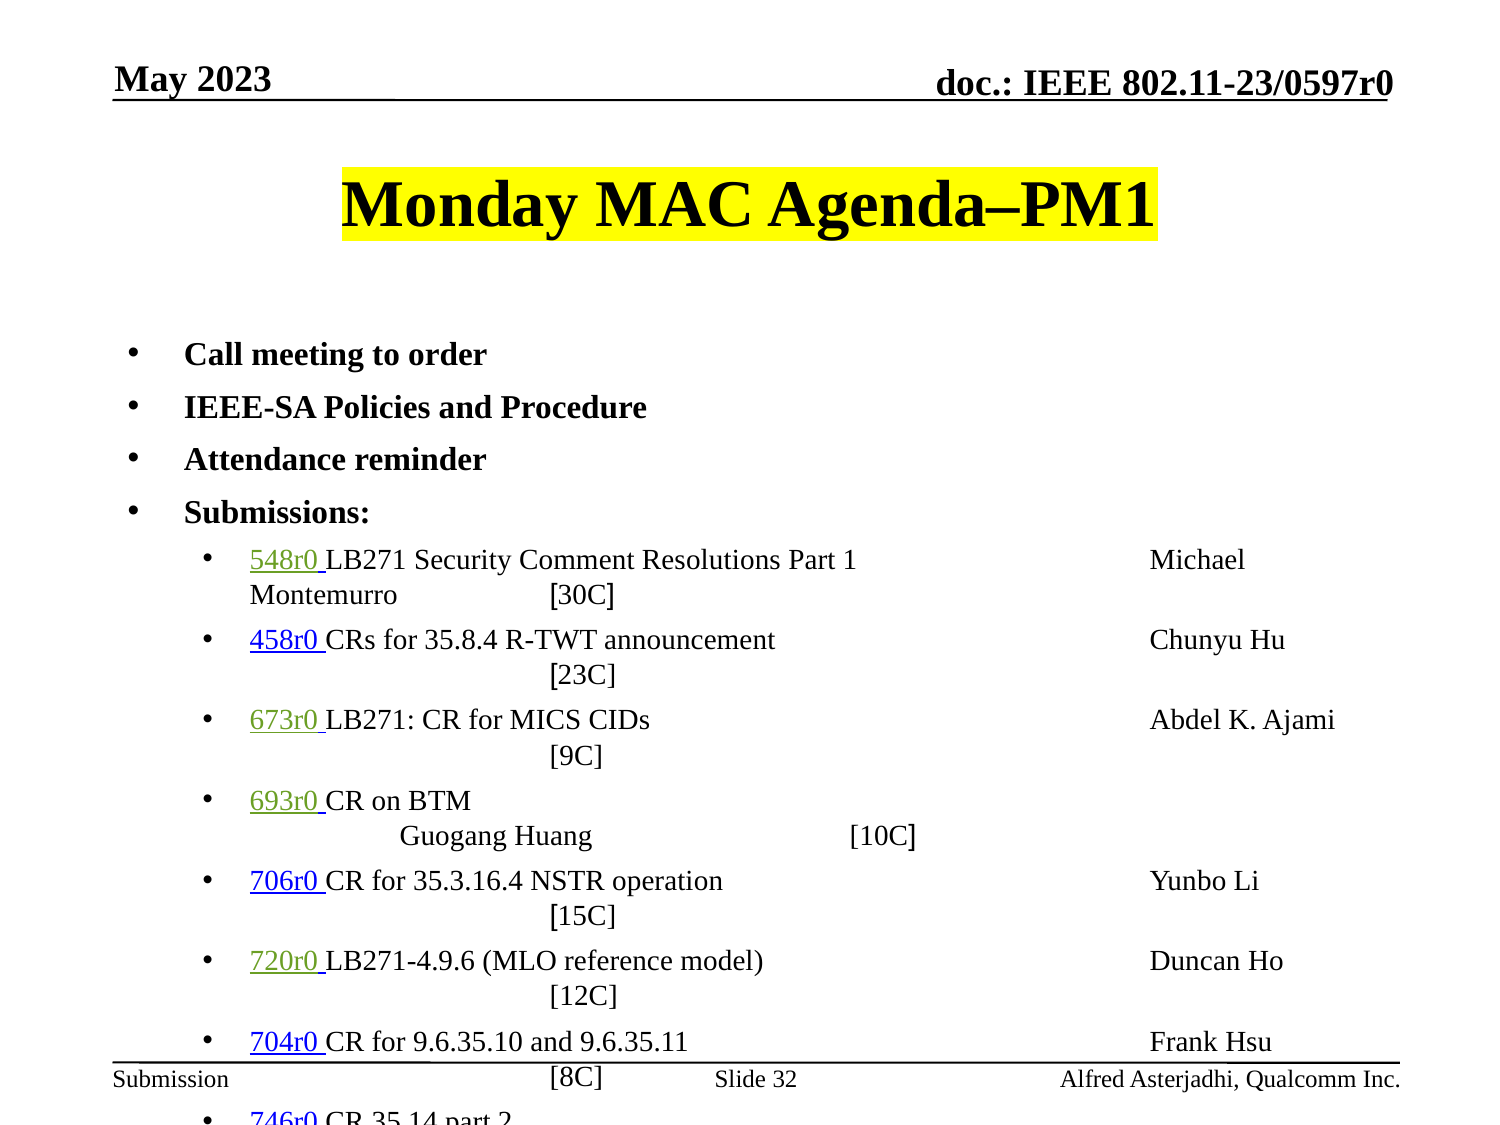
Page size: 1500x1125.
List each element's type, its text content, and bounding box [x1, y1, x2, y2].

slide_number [114, 54, 423, 100]
list Call meeting to order IEEE-SA Policies and Procedure Attendance reminder Submissions: 548r0 LB271 Security Comment Resolutions Part 1 Michael Montemurro [30C] 458r0 CRs for 35.8.4 R-TWT announcement Chunyu Hu [23C] 673r0 LB271: CR for MICS CIDs Abdel K. Ajami [9C] 693r0 CR on BTM Guogang Huang [10C] 706r0 CR for 35.3.16.4 NSTR operation Yunbo Li [15C] 720r0 LB271-4.9.6 (MLO reference model) Duncan Ho [12C] 704r0 CR for 9.6.35.10 and 9.6.35.11 Frank Hsu [8C] 746r0 CR 35.14 part 2 Liwen Chu [9C] AoB: Recess [112, 324, 1388, 1063]
title Monday MAC Agenda–PM1 [112, 112, 1388, 288]
footer Alfred Asterjadhi, Qualcomm Inc. [878, 1061, 1402, 1093]
slide_number Slide 32 [712, 1061, 800, 1123]
